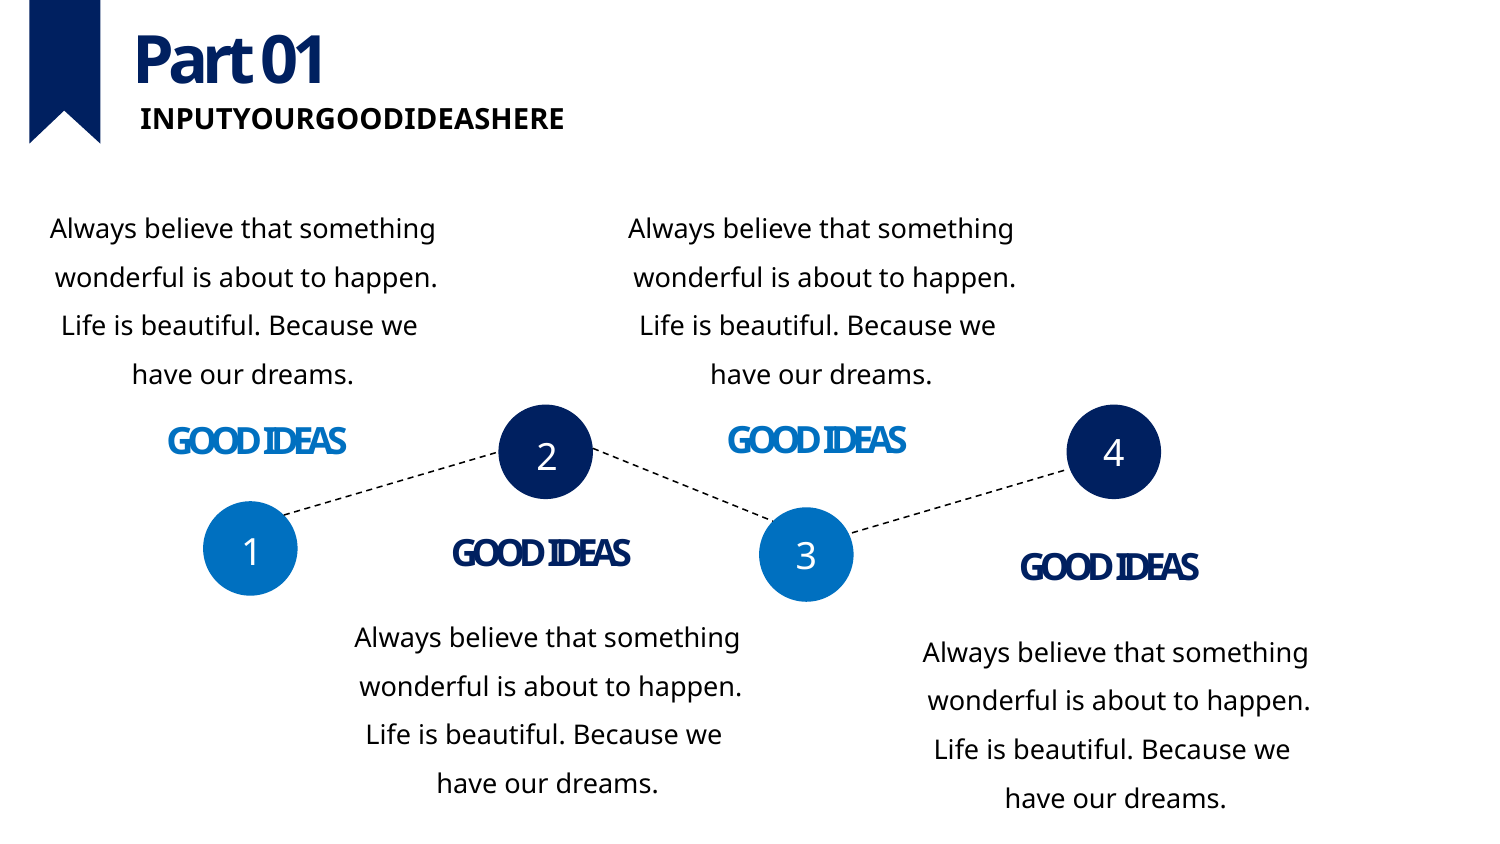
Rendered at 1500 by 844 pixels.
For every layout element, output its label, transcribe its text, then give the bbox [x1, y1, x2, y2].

text_box Always believe that something wonderful is about to happen. Life is beautiful. Because we have our dreams. [581, 187, 1061, 398]
text_box GOOD IDEAS [711, 408, 923, 469]
text_box [200, 499, 300, 598]
text_box GOOD IDEAS [151, 409, 363, 470]
text_box GOOD IDEAS [1004, 535, 1216, 596]
text_box GOOD IDEAS [436, 521, 648, 581]
text_box Always believe that something wonderful is about to happen. Life is beautiful. Because we have our dreams. [875, 611, 1356, 821]
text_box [283, 451, 499, 516]
text_box 1 [226, 520, 278, 581]
text_box Always believe that something wonderful is about to happen. Life is beautiful. Because we have our dreams. [3, 187, 483, 398]
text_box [592, 448, 774, 522]
text_box [27, 0, 103, 146]
text_box Always believe that something wonderful is about to happen. Life is beautiful. Because we have our dreams. [307, 596, 788, 807]
text_box INPUTYOURGOODIDEASHERE [125, 93, 581, 143]
text_box 4 [1064, 402, 1164, 502]
text_box 3 [756, 505, 856, 604]
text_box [498, 404, 594, 500]
text_box Part 01 [117, 9, 346, 104]
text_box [851, 469, 1067, 534]
